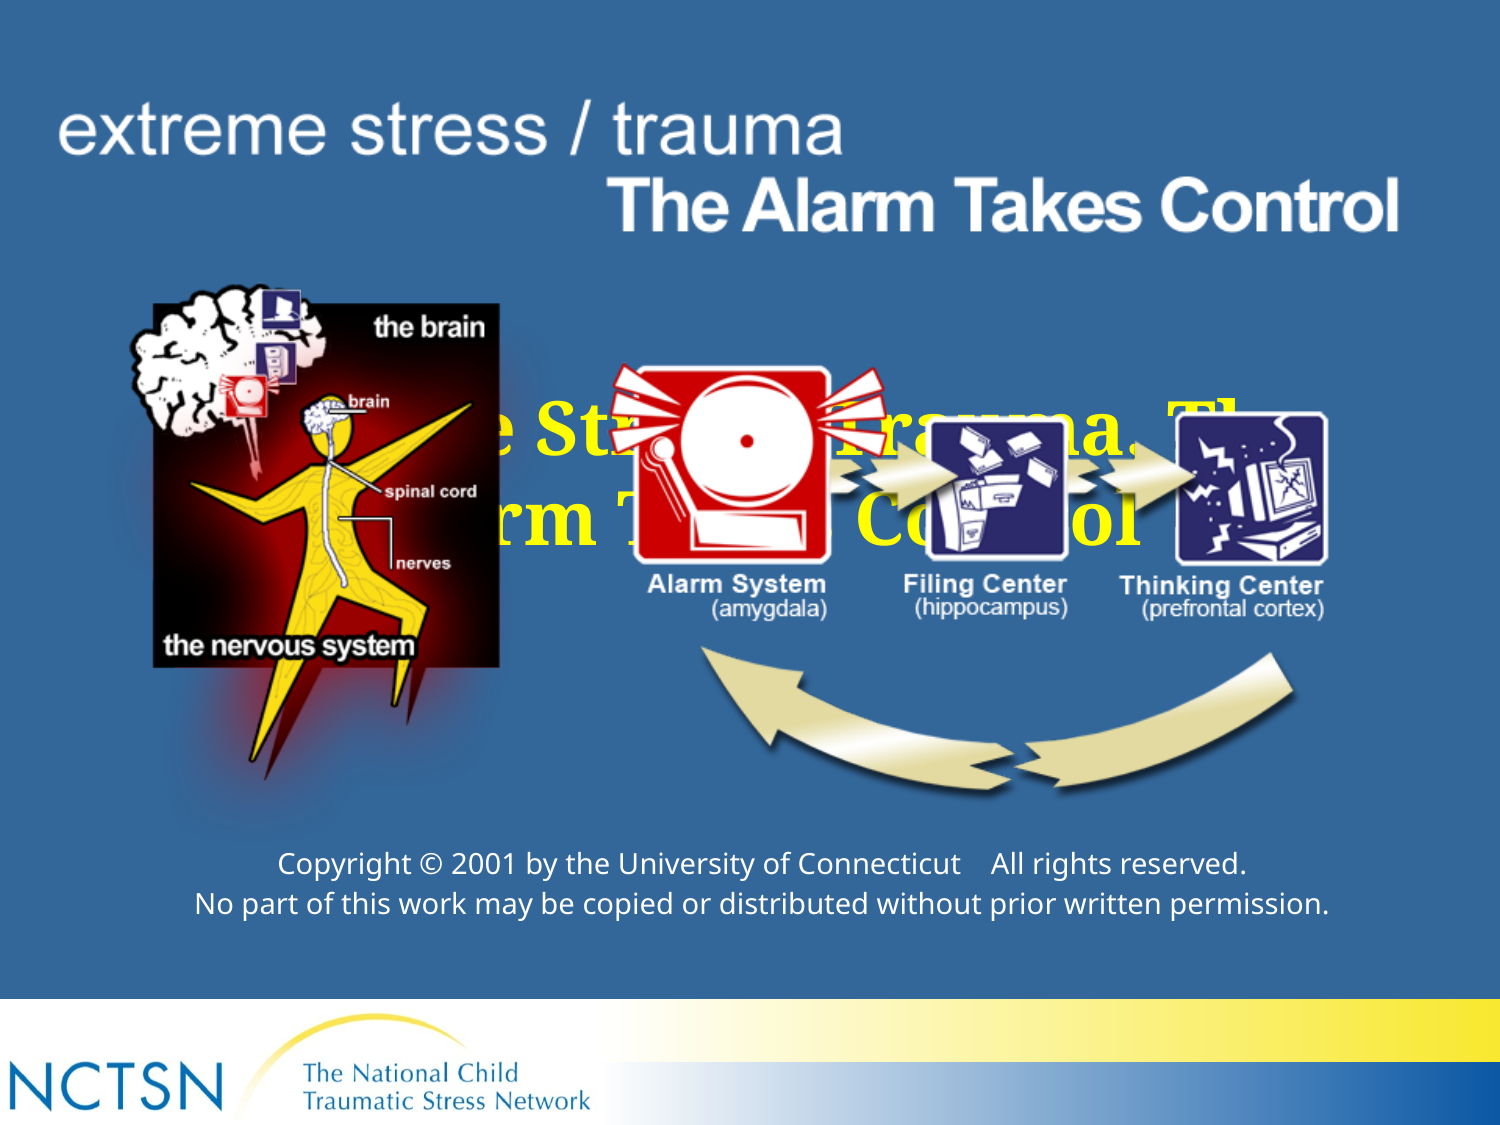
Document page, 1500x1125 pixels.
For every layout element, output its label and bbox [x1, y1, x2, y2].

picture [0, 72, 1485, 931]
picture [0, 999, 600, 1125]
